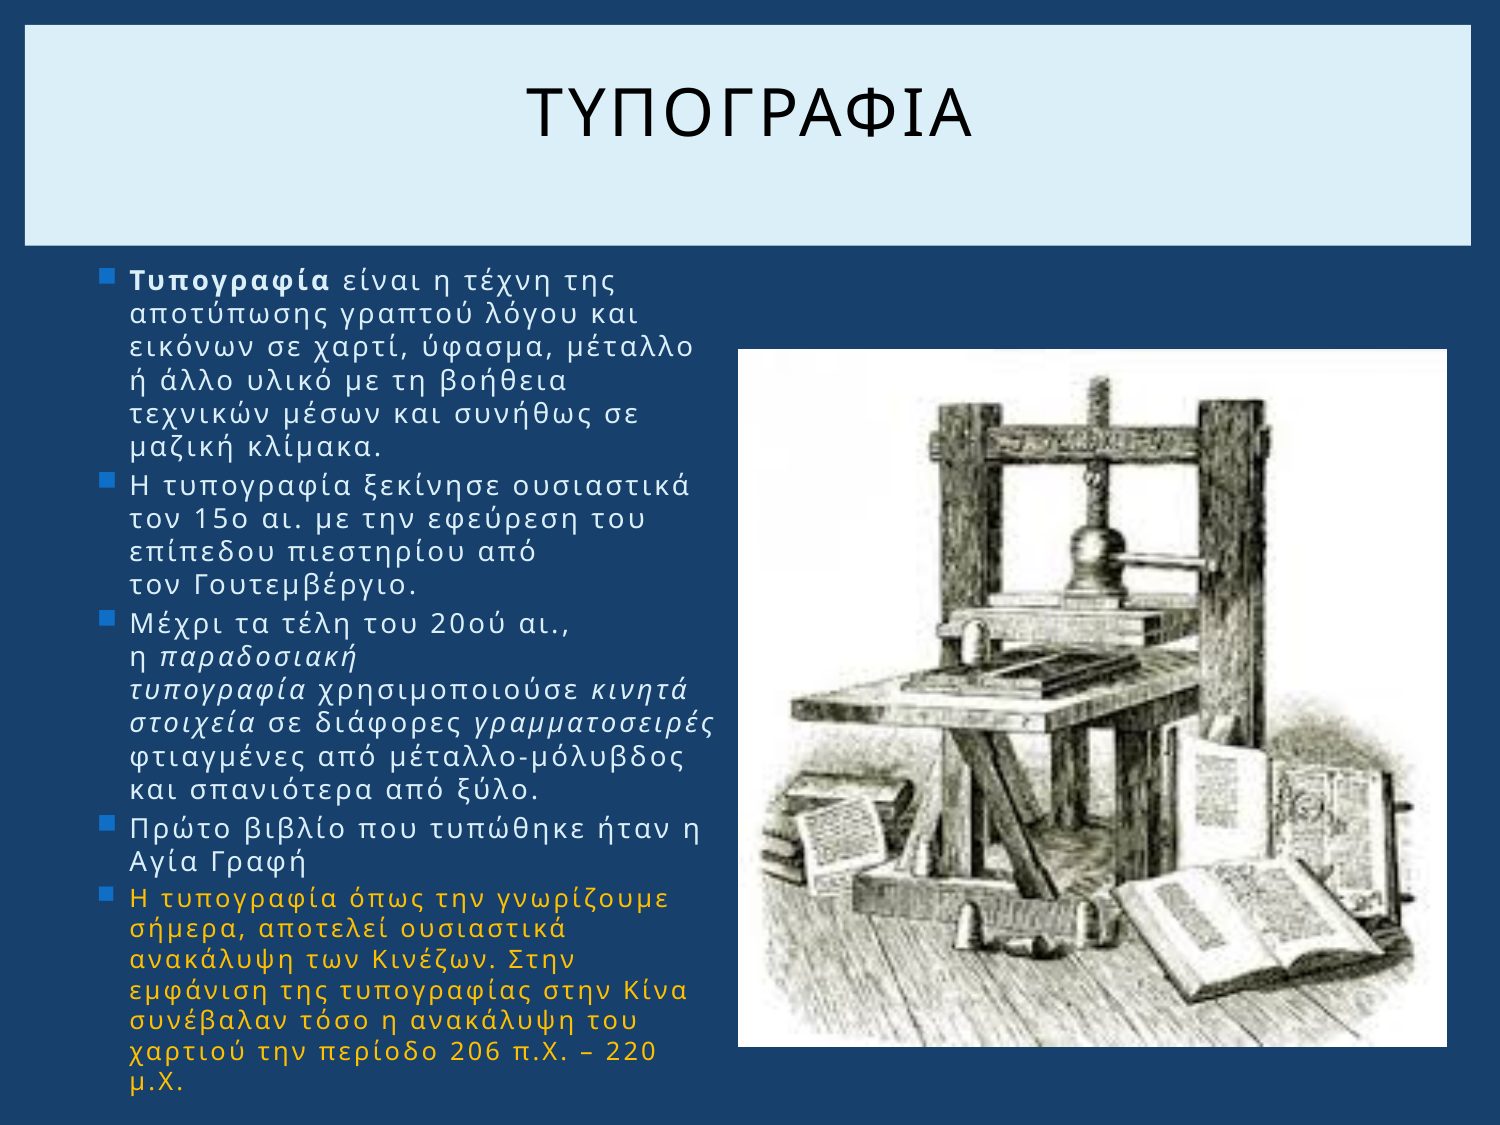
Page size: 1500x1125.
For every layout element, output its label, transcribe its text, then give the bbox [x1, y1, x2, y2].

title τυπογραφια [62, 58, 1438, 161]
list Τυπογραφία είναι η τέχνη της αποτύπωσης γραπτού λόγου και εικόνων σε χαρτί, ύφασμα, μέταλλο ή άλλο υλικό με τη βοήθεια τεχνικών μέσων και συνήθως σε μαζική κλίμακα. Η τυπογραφία ξεκίνησε ουσιαστικά τον 15ο αι. με την εφεύρεση του επίπεδου πιεστηρίου από τον Γουτεμβέργιο. Μέχρι τα τέλη του 20ού αι., η παραδοσιακή τυπογραφία χρησιμοποιούσε κινητά στοιχεία σε διάφορες γραμματοσειρές φτιαγμένες από μέταλλο-μόλυβδος και σπανιότερα από ξύλο. Πρώτο βιβλίο που τυπώθηκε ήταν η Αγία Γραφή Η τυπογραφία όπως την γνωρίζουμε σήμερα, αποτελεί ουσιαστικά ανακάλυψη των Κινέζων. Στην εμφάνιση της τυπογραφίας στην Κίνα συνέβαλαν τόσο η ανακάλυψη του χαρτιού την περίοδο 206 π.Χ. – 220 μ.Χ. [75, 255, 738, 1106]
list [737, 349, 1448, 1048]
